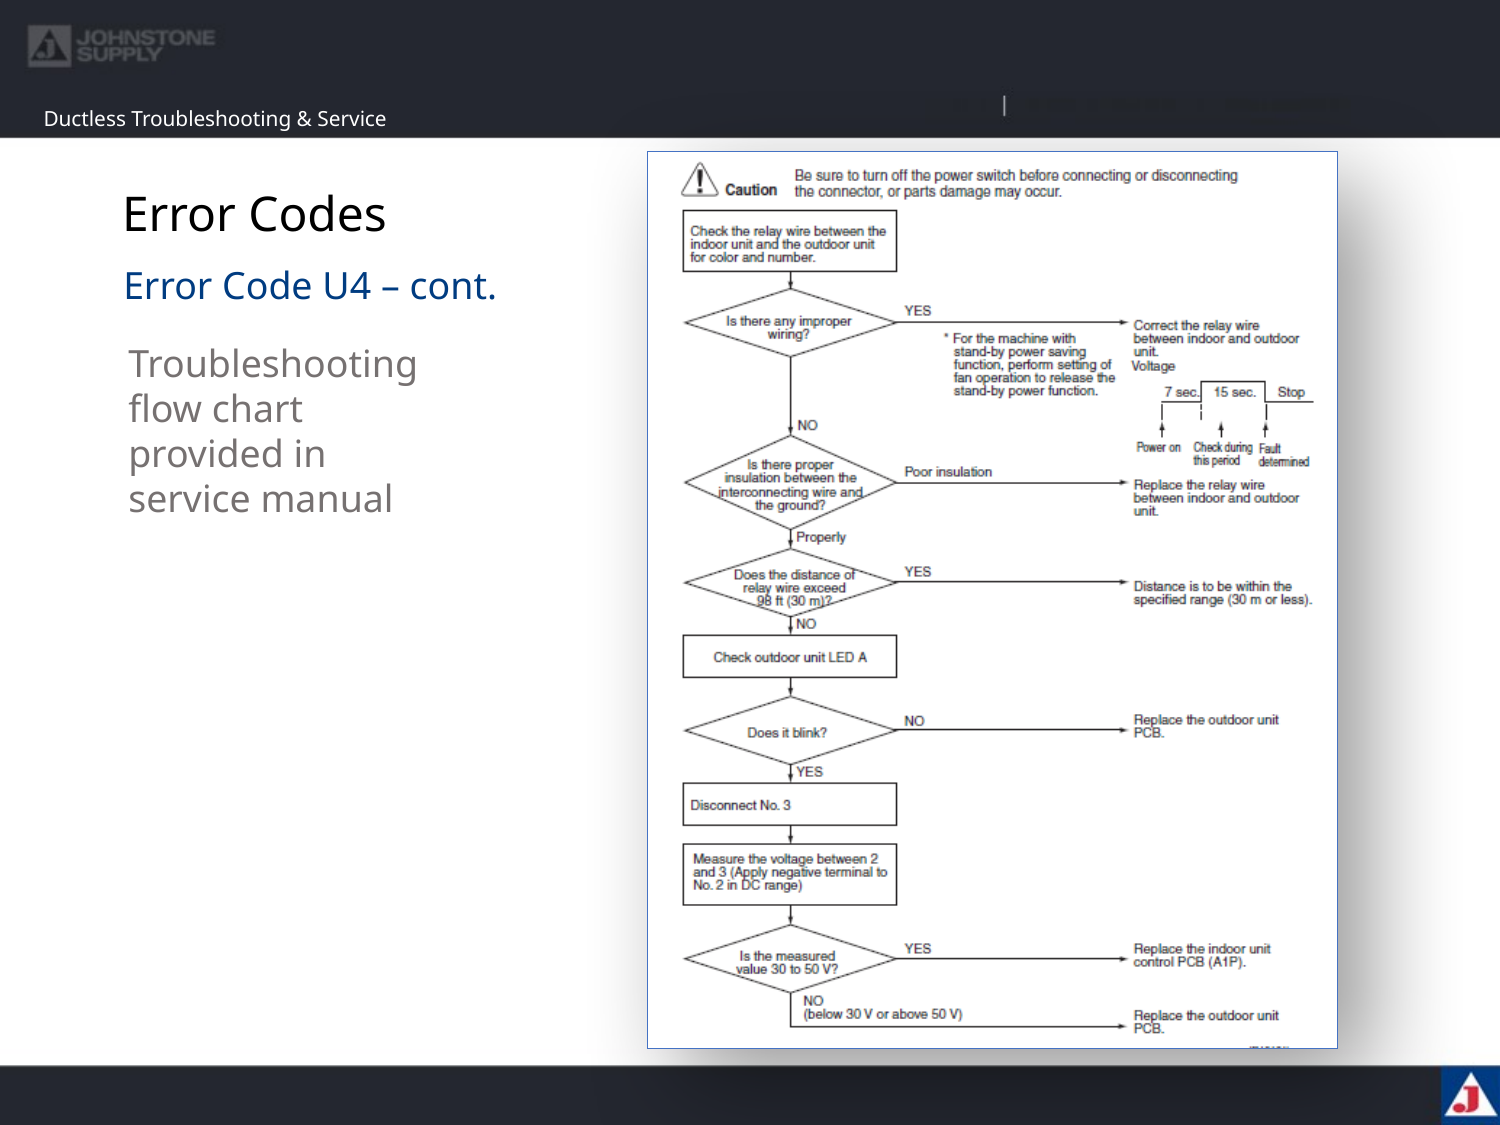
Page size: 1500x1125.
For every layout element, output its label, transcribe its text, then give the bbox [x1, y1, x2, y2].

picture [0, 0, 1500, 1125]
list Ductless Troubleshooting & Service [28, 100, 416, 123]
subtitle Error Code U4 – cont. [108, 259, 616, 332]
text_box Troubleshooting flow chart provided in service manual [113, 332, 465, 725]
title Error Codes [107, 182, 631, 250]
